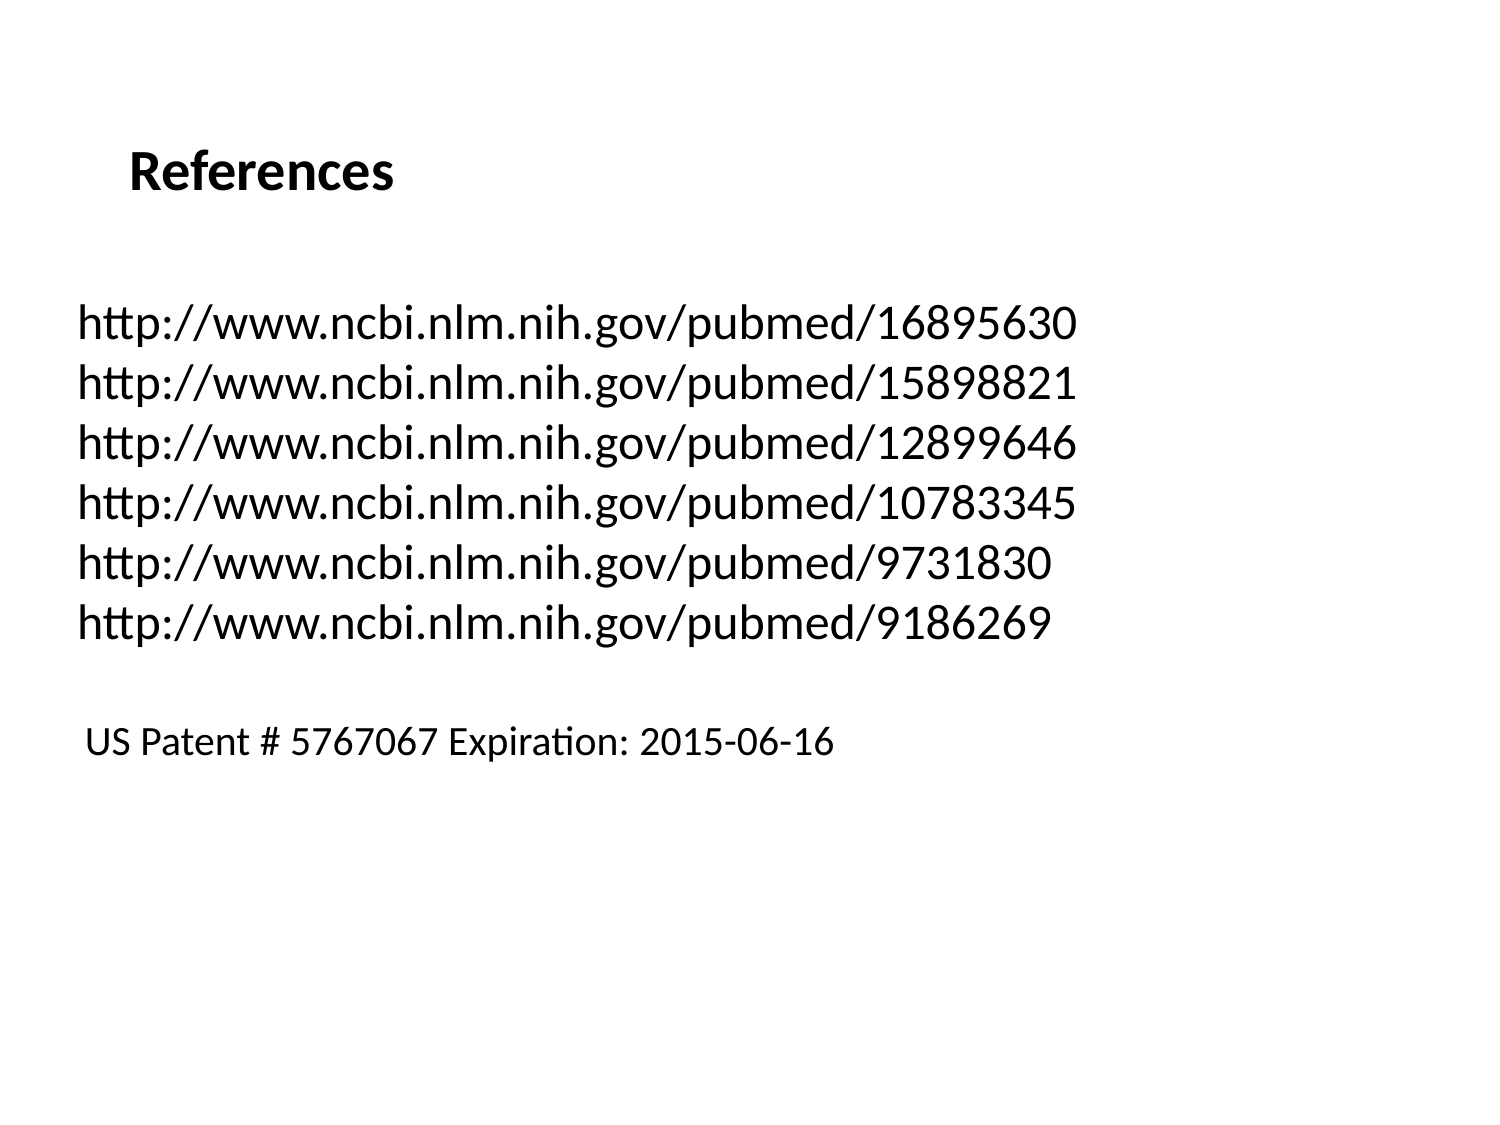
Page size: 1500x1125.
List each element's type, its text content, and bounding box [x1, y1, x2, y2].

text_box http://www.ncbi.nlm.nih.gov/pubmed/16895630 http://www.ncbi.nlm.nih.gov/pubmed/15898821 http://www.ncbi.nlm.nih.gov/pubmed/12899646 http://www.ncbi.nlm.nih.gov/pubmed/10783345 http://www.ncbi.nlm.nih.gov/pubmed/9731830 http://www.ncbi.nlm.nih.gov/pubmed/9186269 [62, 282, 1125, 657]
text_box References [114, 125, 423, 210]
text_box US Patent # 5767067 Expiration: 2015-06-16 [70, 706, 860, 772]
